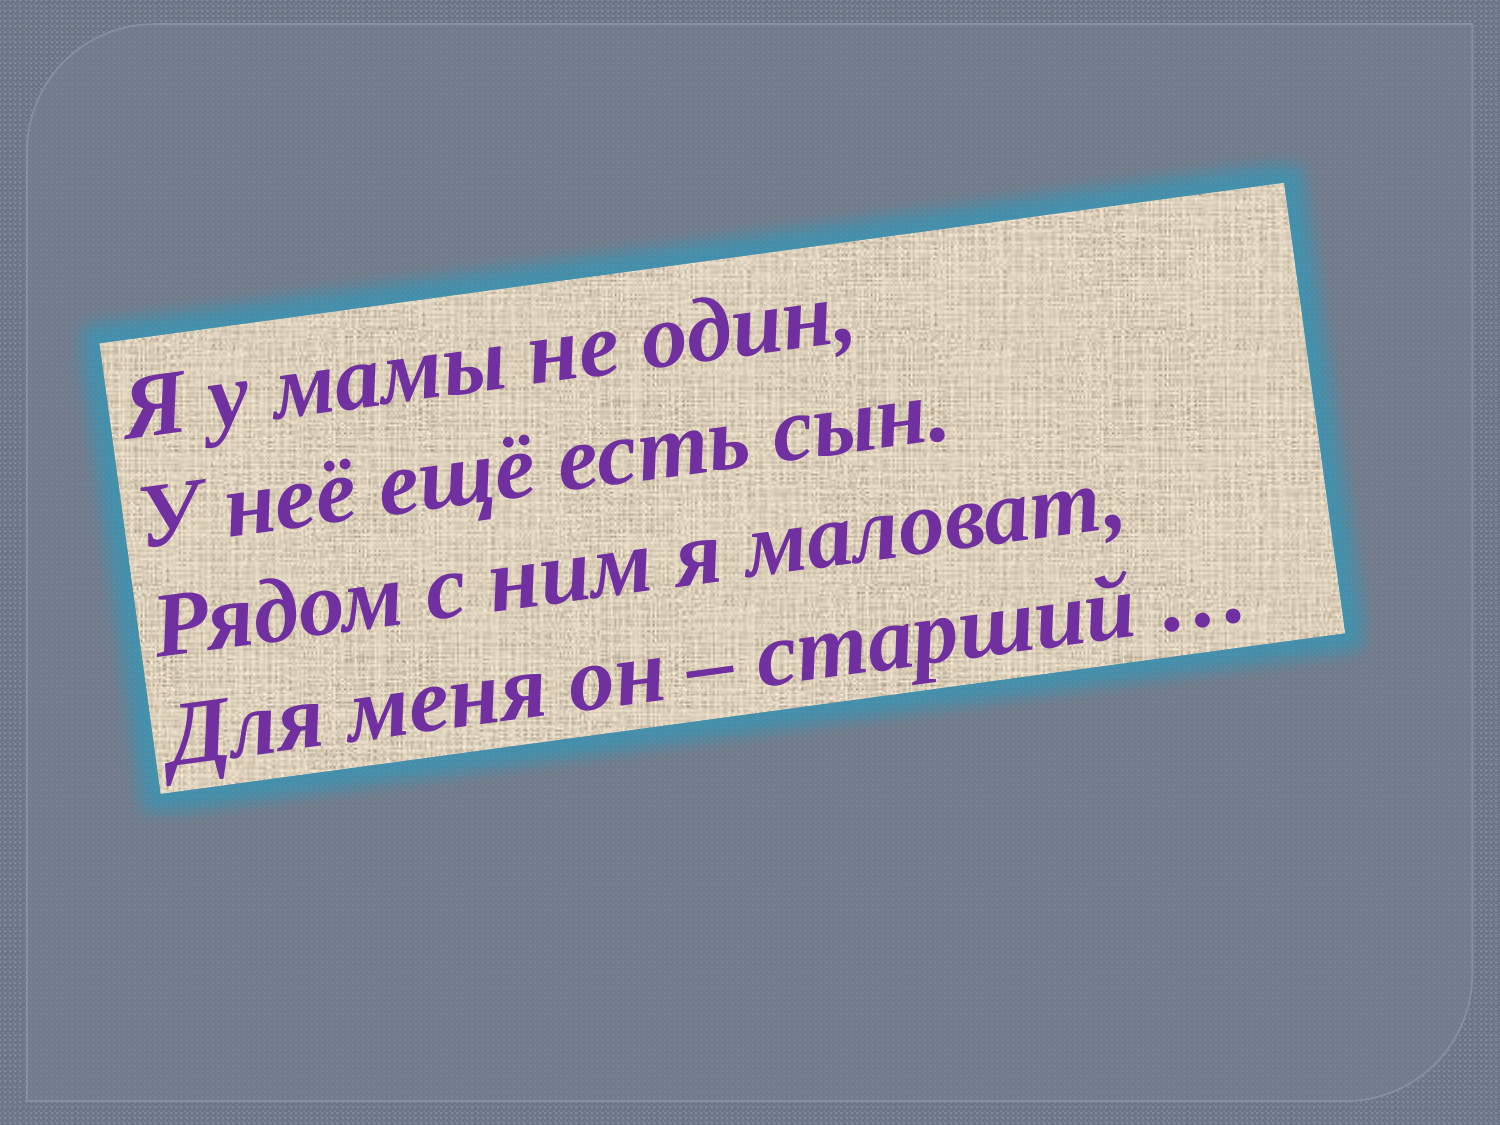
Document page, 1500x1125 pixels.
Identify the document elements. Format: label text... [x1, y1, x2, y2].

text_box Я у мамы не один, У неё ещё есть сын. Рядом с ним я маловат, Для меня он – старший … [99, 182, 1346, 794]
